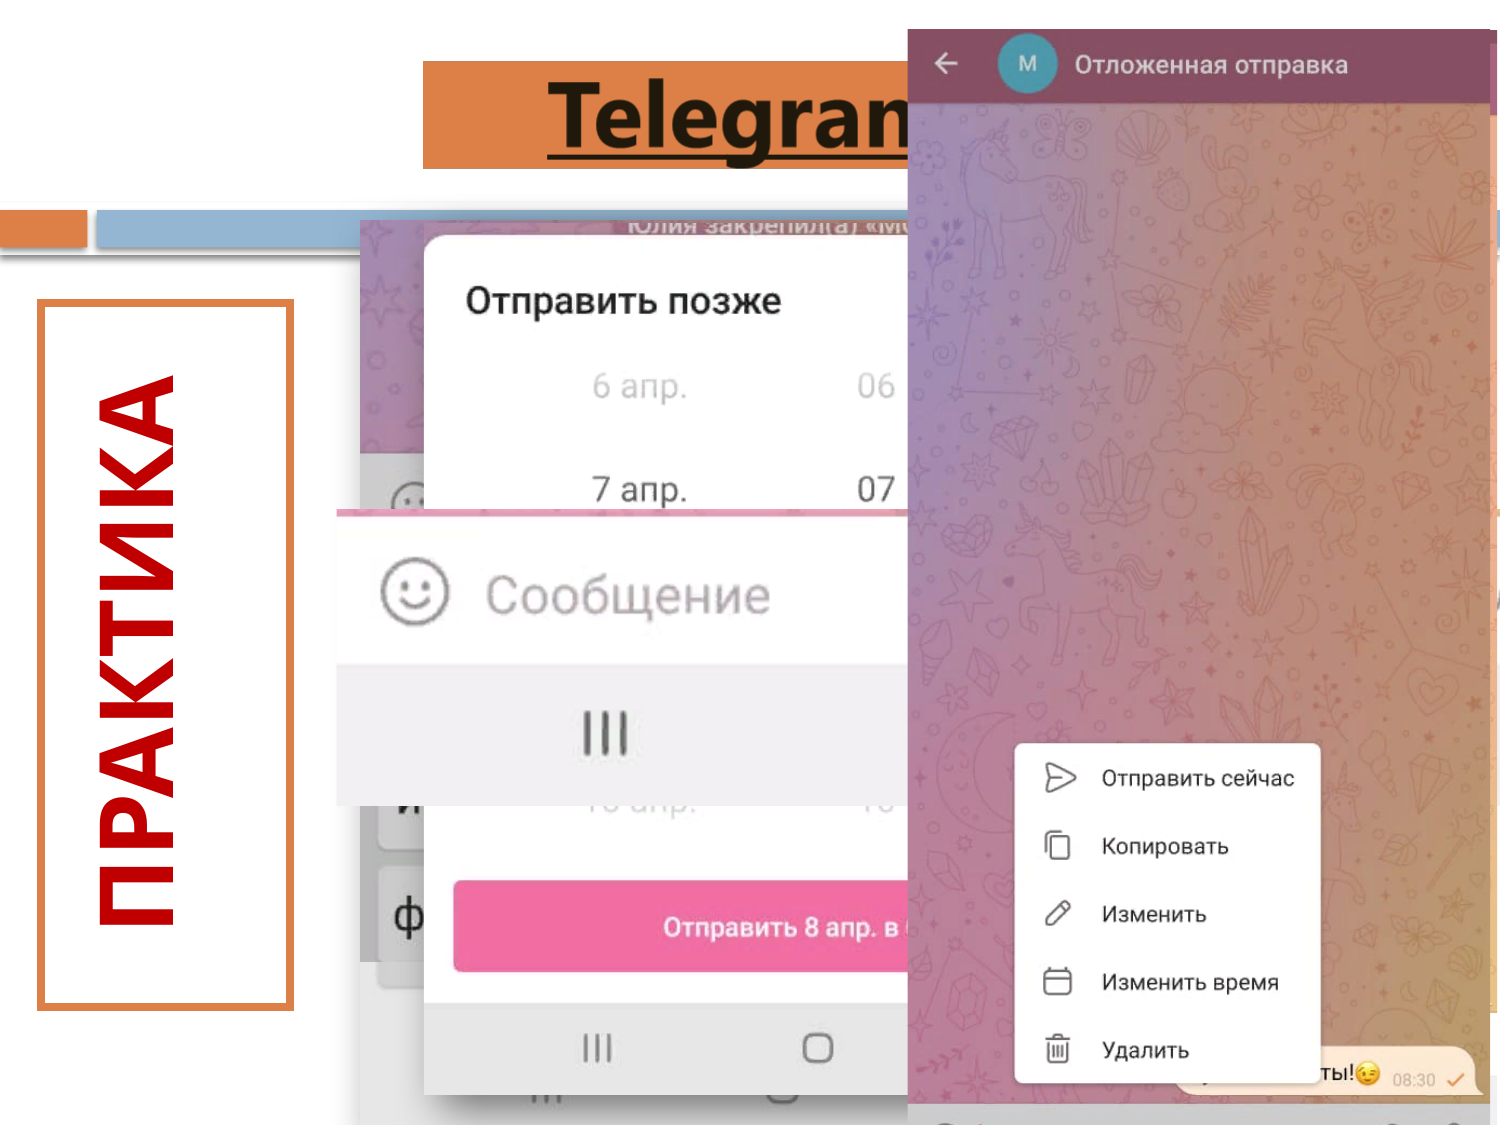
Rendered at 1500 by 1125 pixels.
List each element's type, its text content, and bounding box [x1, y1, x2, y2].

list ПРАКТИКА [37, 299, 294, 1011]
picture [336, 29, 1500, 1125]
